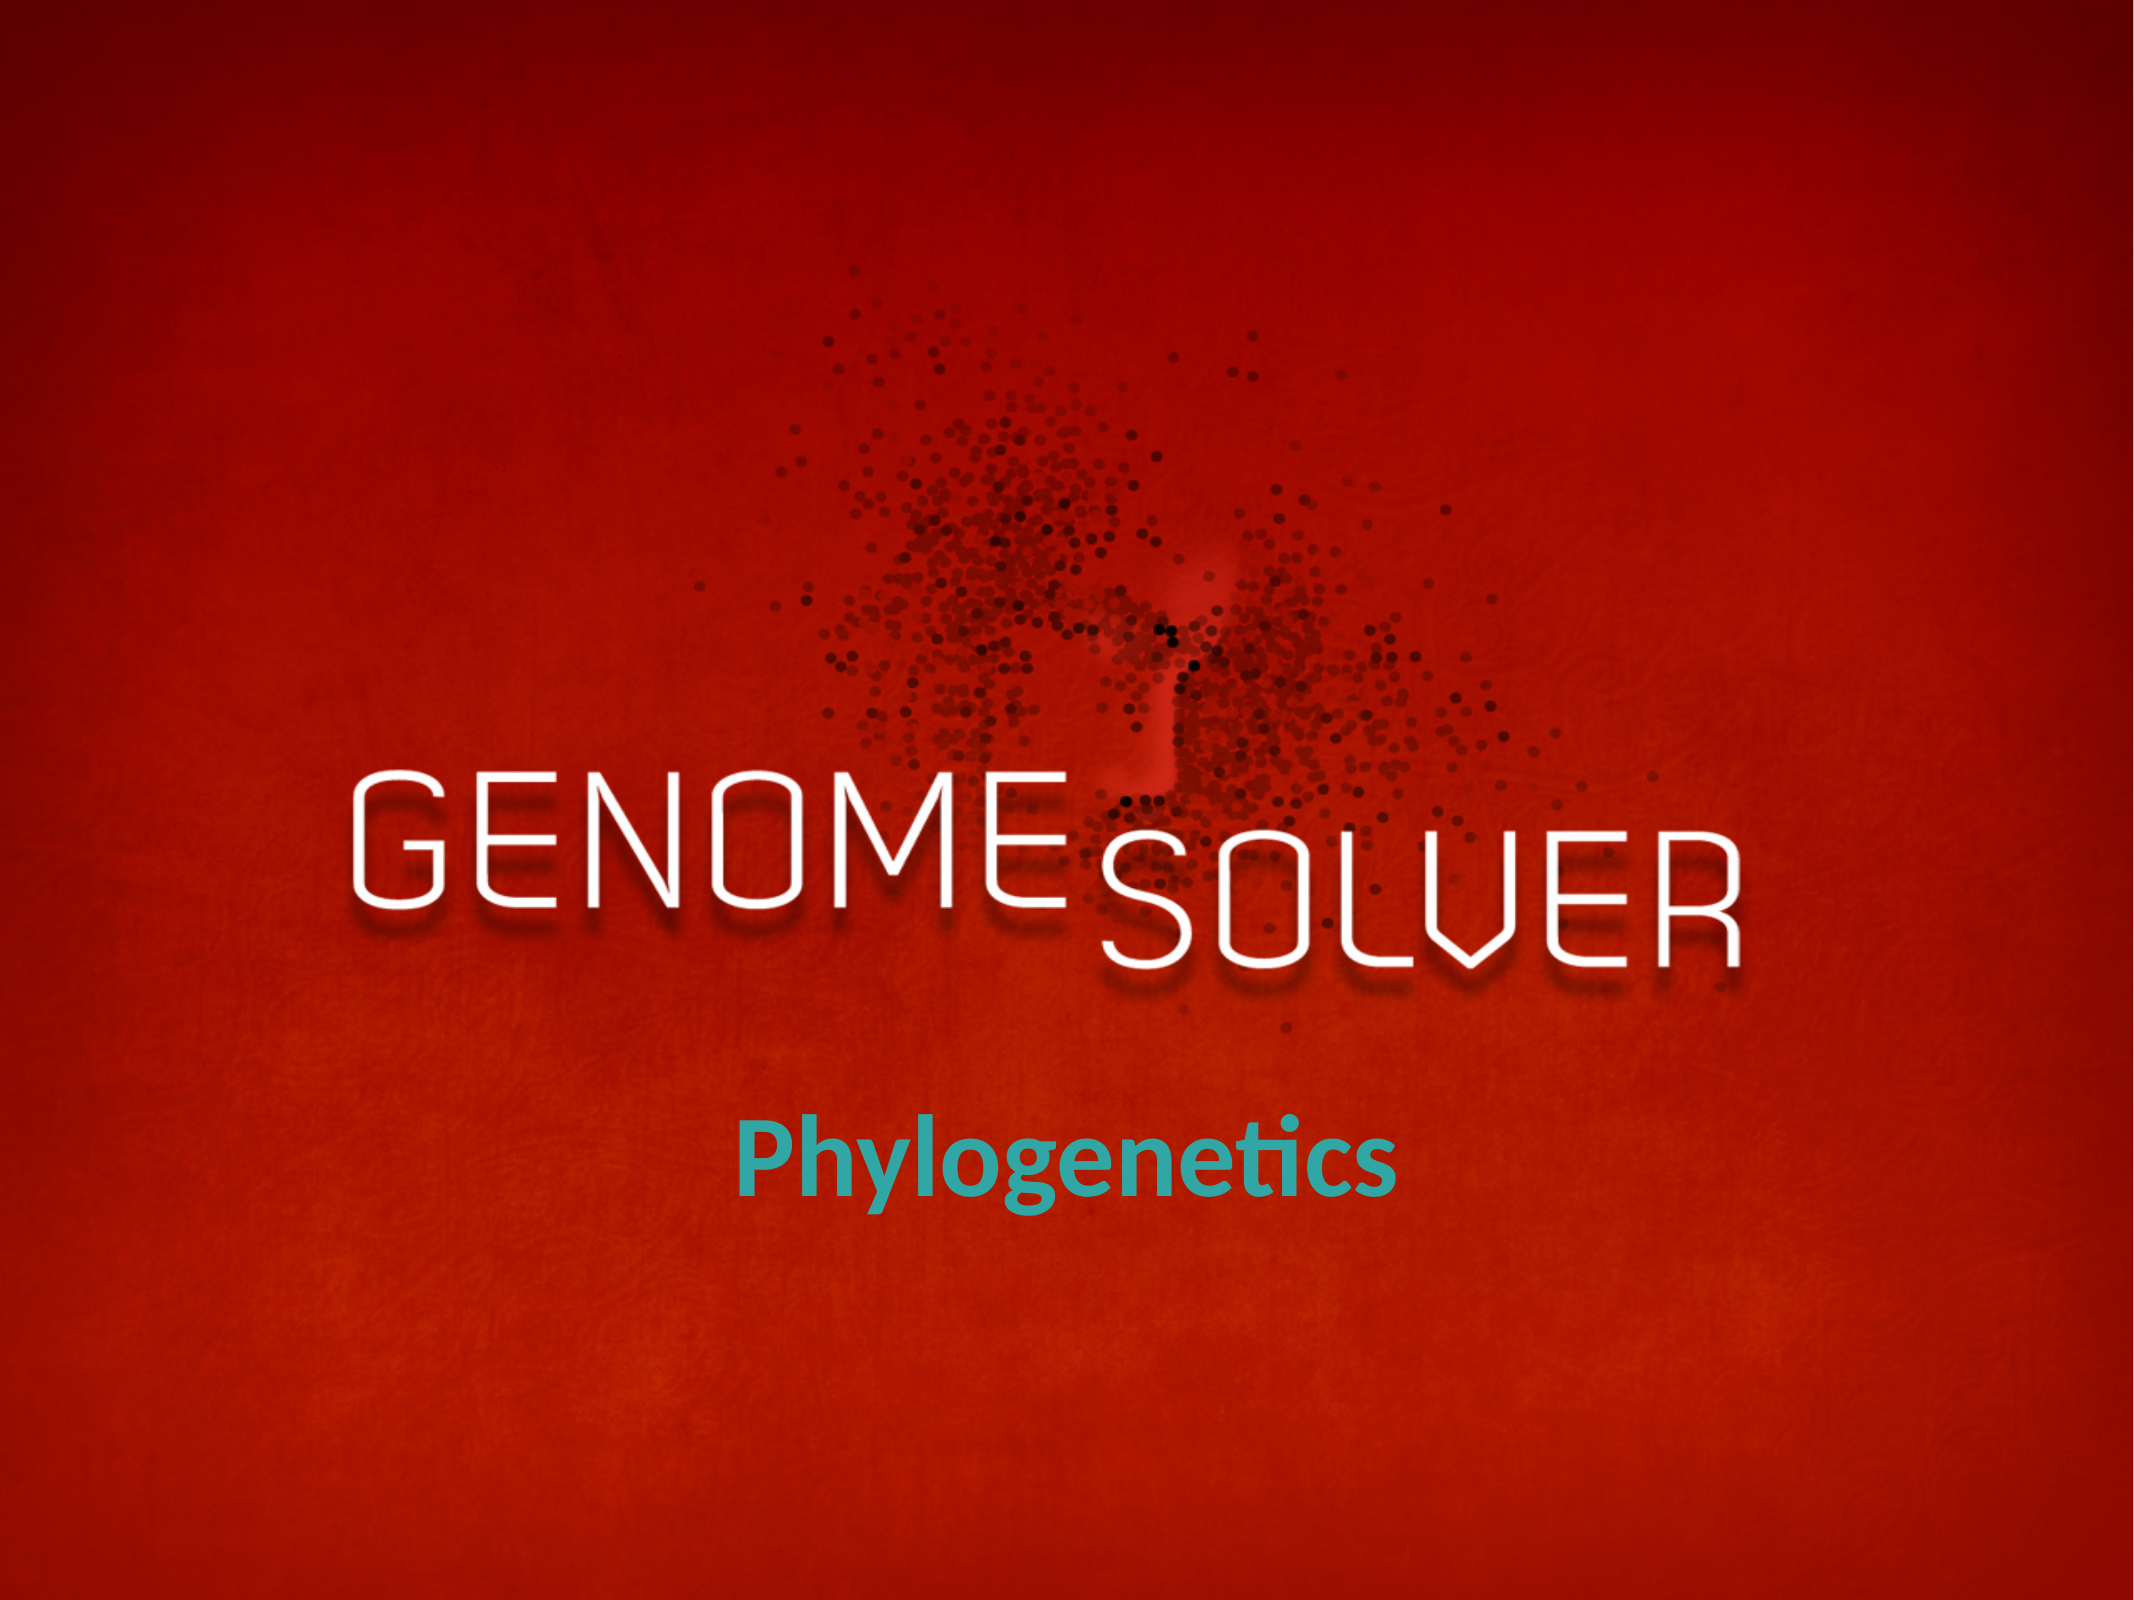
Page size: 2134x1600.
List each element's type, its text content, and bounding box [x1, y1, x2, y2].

title Phylogenetics [160, 1066, 1973, 1235]
picture [0, 0, 2134, 1600]
